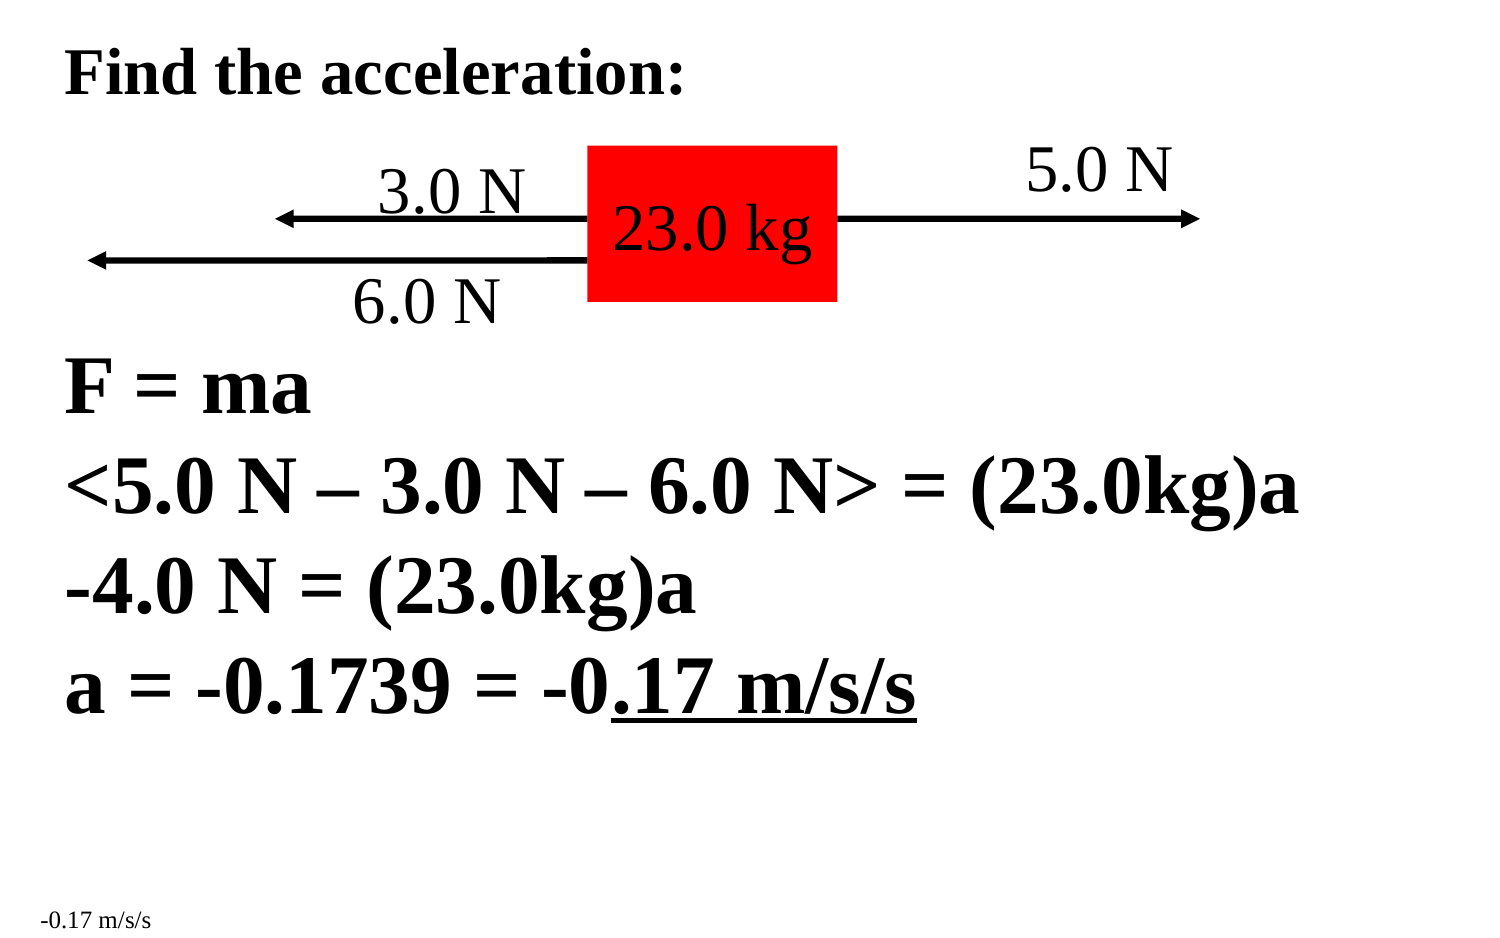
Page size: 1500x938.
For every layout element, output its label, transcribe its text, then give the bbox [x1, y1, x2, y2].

text_box 6.0 N [338, 249, 517, 345]
text_box 23.0 kg [587, 145, 838, 302]
text_box -0.17 m/s/s [25, 895, 167, 938]
text_box F = ma <5.0 N – 3.0 N – 6.0 N> = (23.0kg)a -4.0 N = (23.0kg)a a = -0.1739 = -0.17 m/s/s [50, 322, 1450, 738]
text_box 5.0 N [1010, 117, 1190, 212]
text_box [837, 212, 1201, 226]
text_box [274, 212, 363, 226]
text_box 3.0 N [363, 139, 542, 235]
text_box [87, 254, 338, 267]
text_box Find the acceleration: [49, 20, 1413, 116]
